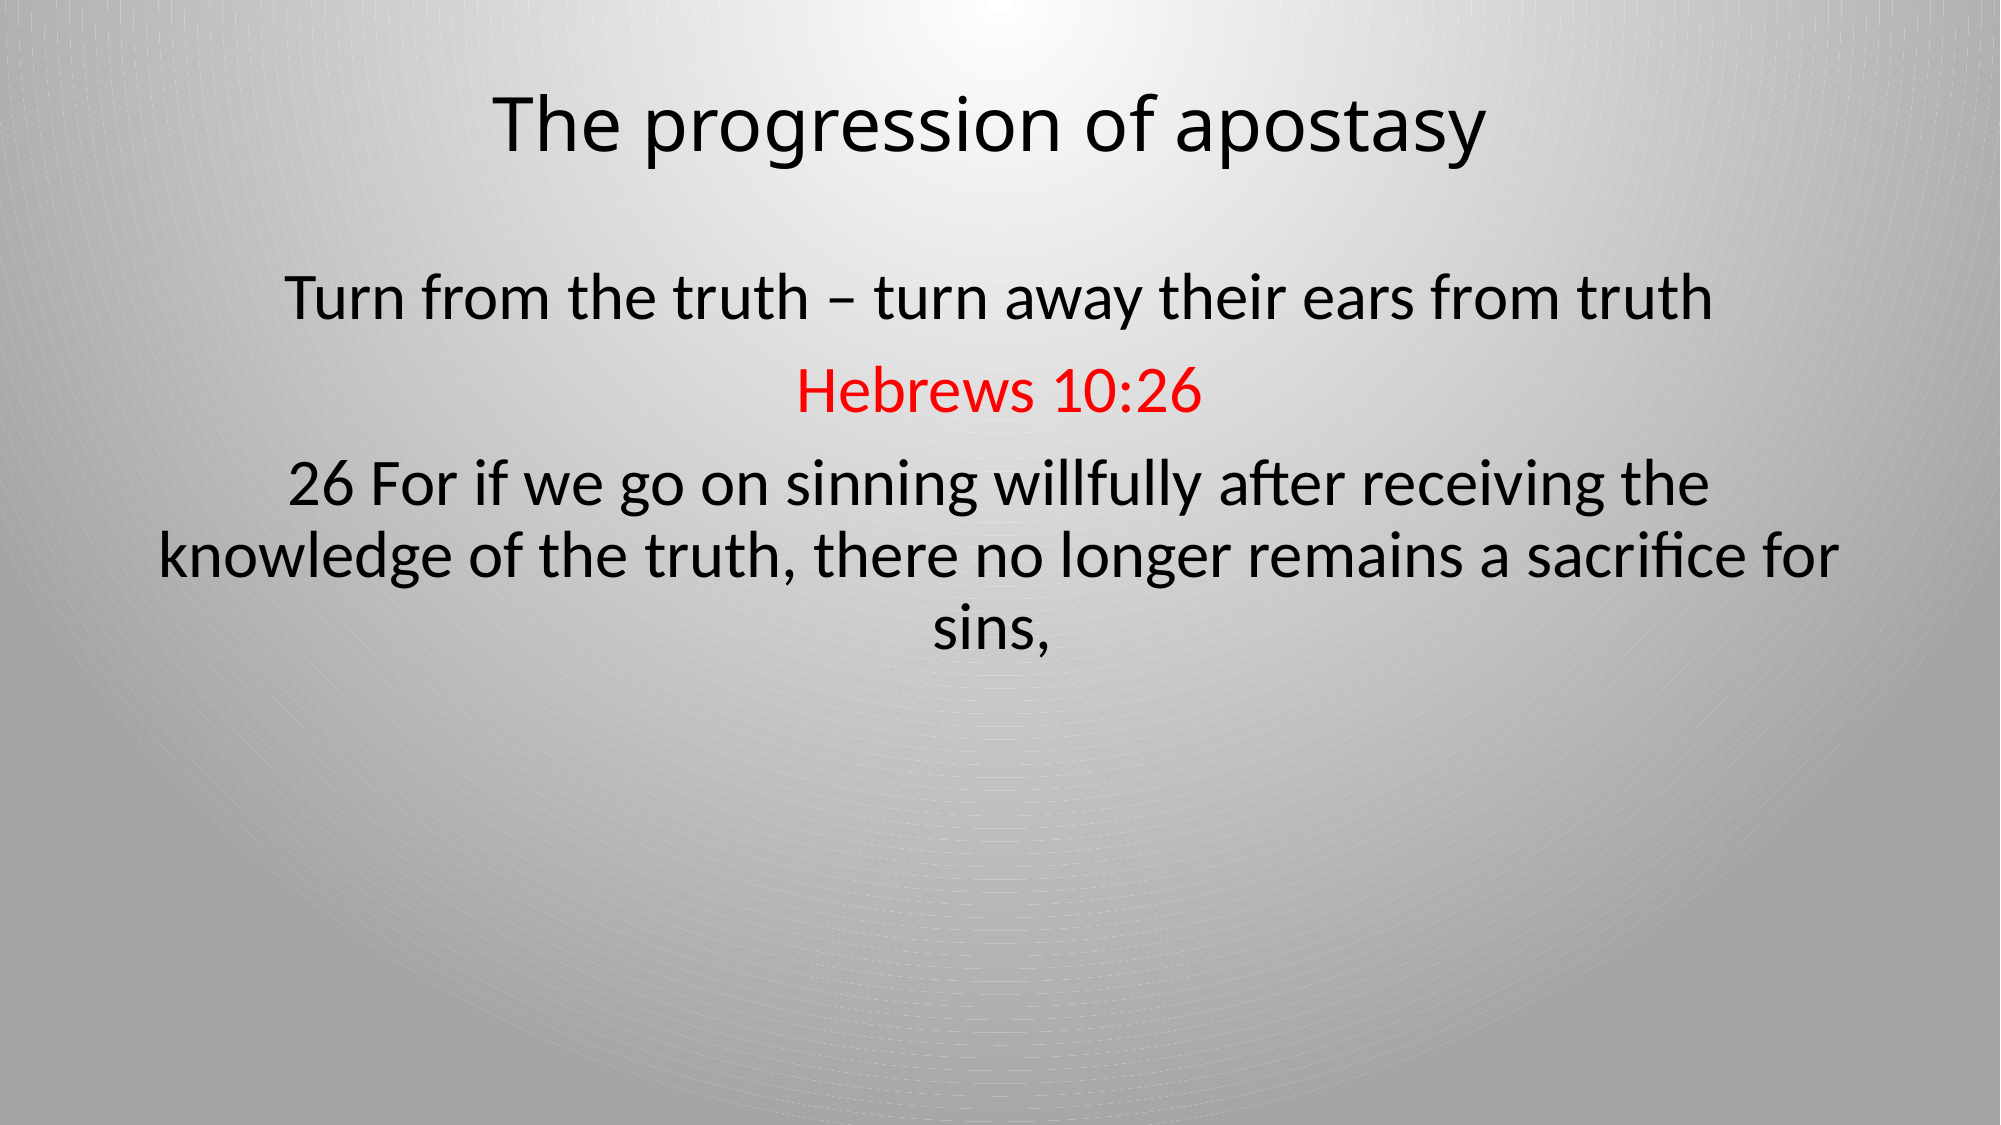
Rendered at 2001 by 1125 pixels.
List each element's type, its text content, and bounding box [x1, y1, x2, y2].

list Turn from the truth – turn away their ears from truth Hebrews 10:26 26 For if we go on sinning willfully after receiving the knowledge of the truth, there no longer remains a sacrifice for sins, [137, 254, 1863, 1125]
title The progression of apostasy [137, 59, 1863, 196]
